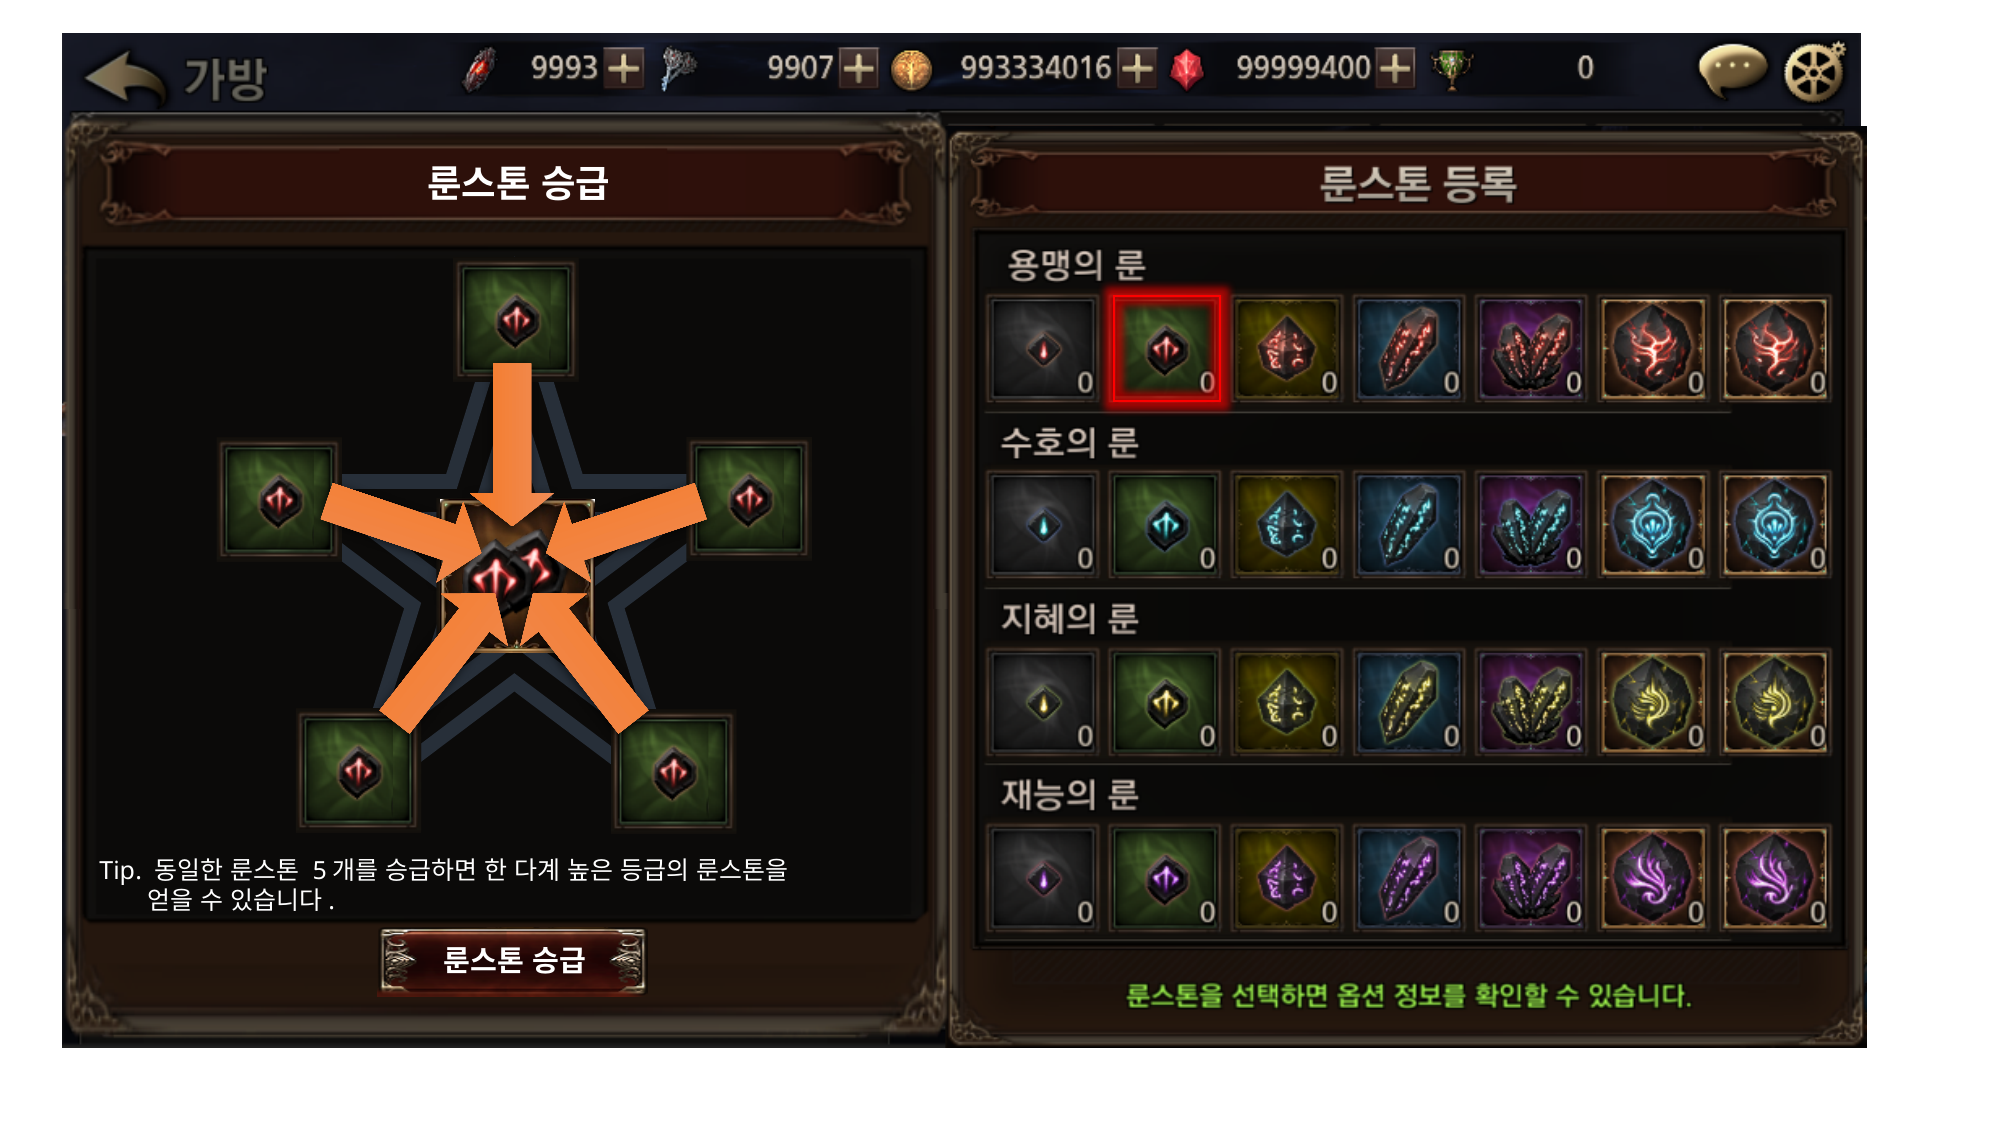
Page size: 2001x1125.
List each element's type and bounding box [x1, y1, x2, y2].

text_box [45, 33, 1867, 1048]
